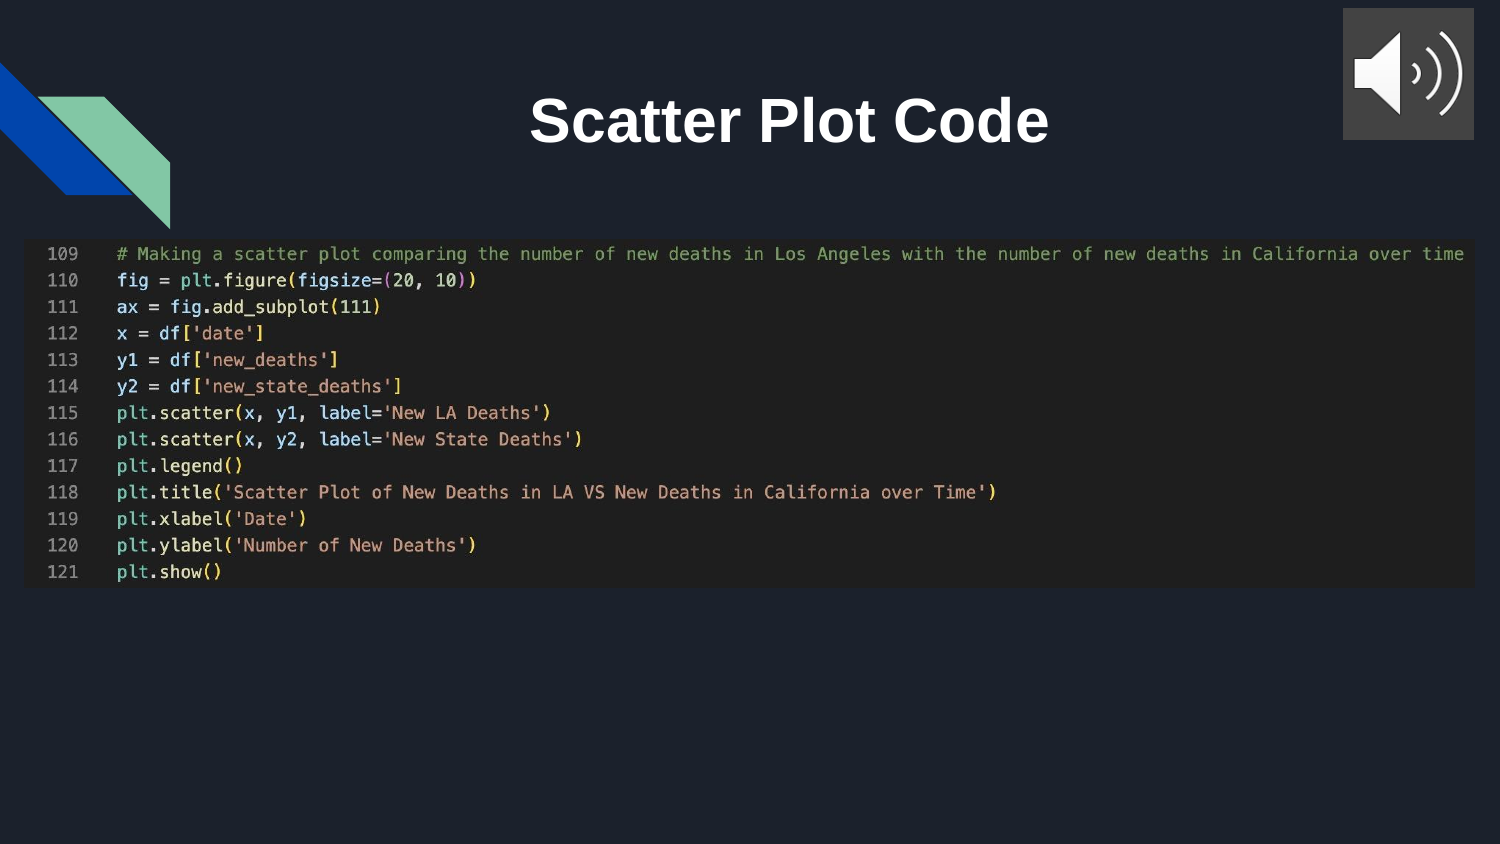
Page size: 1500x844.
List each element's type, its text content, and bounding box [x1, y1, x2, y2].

picture [24, 239, 1476, 588]
title Scatter Plot Code [212, 64, 1368, 215]
picture [1341, 6, 1476, 141]
